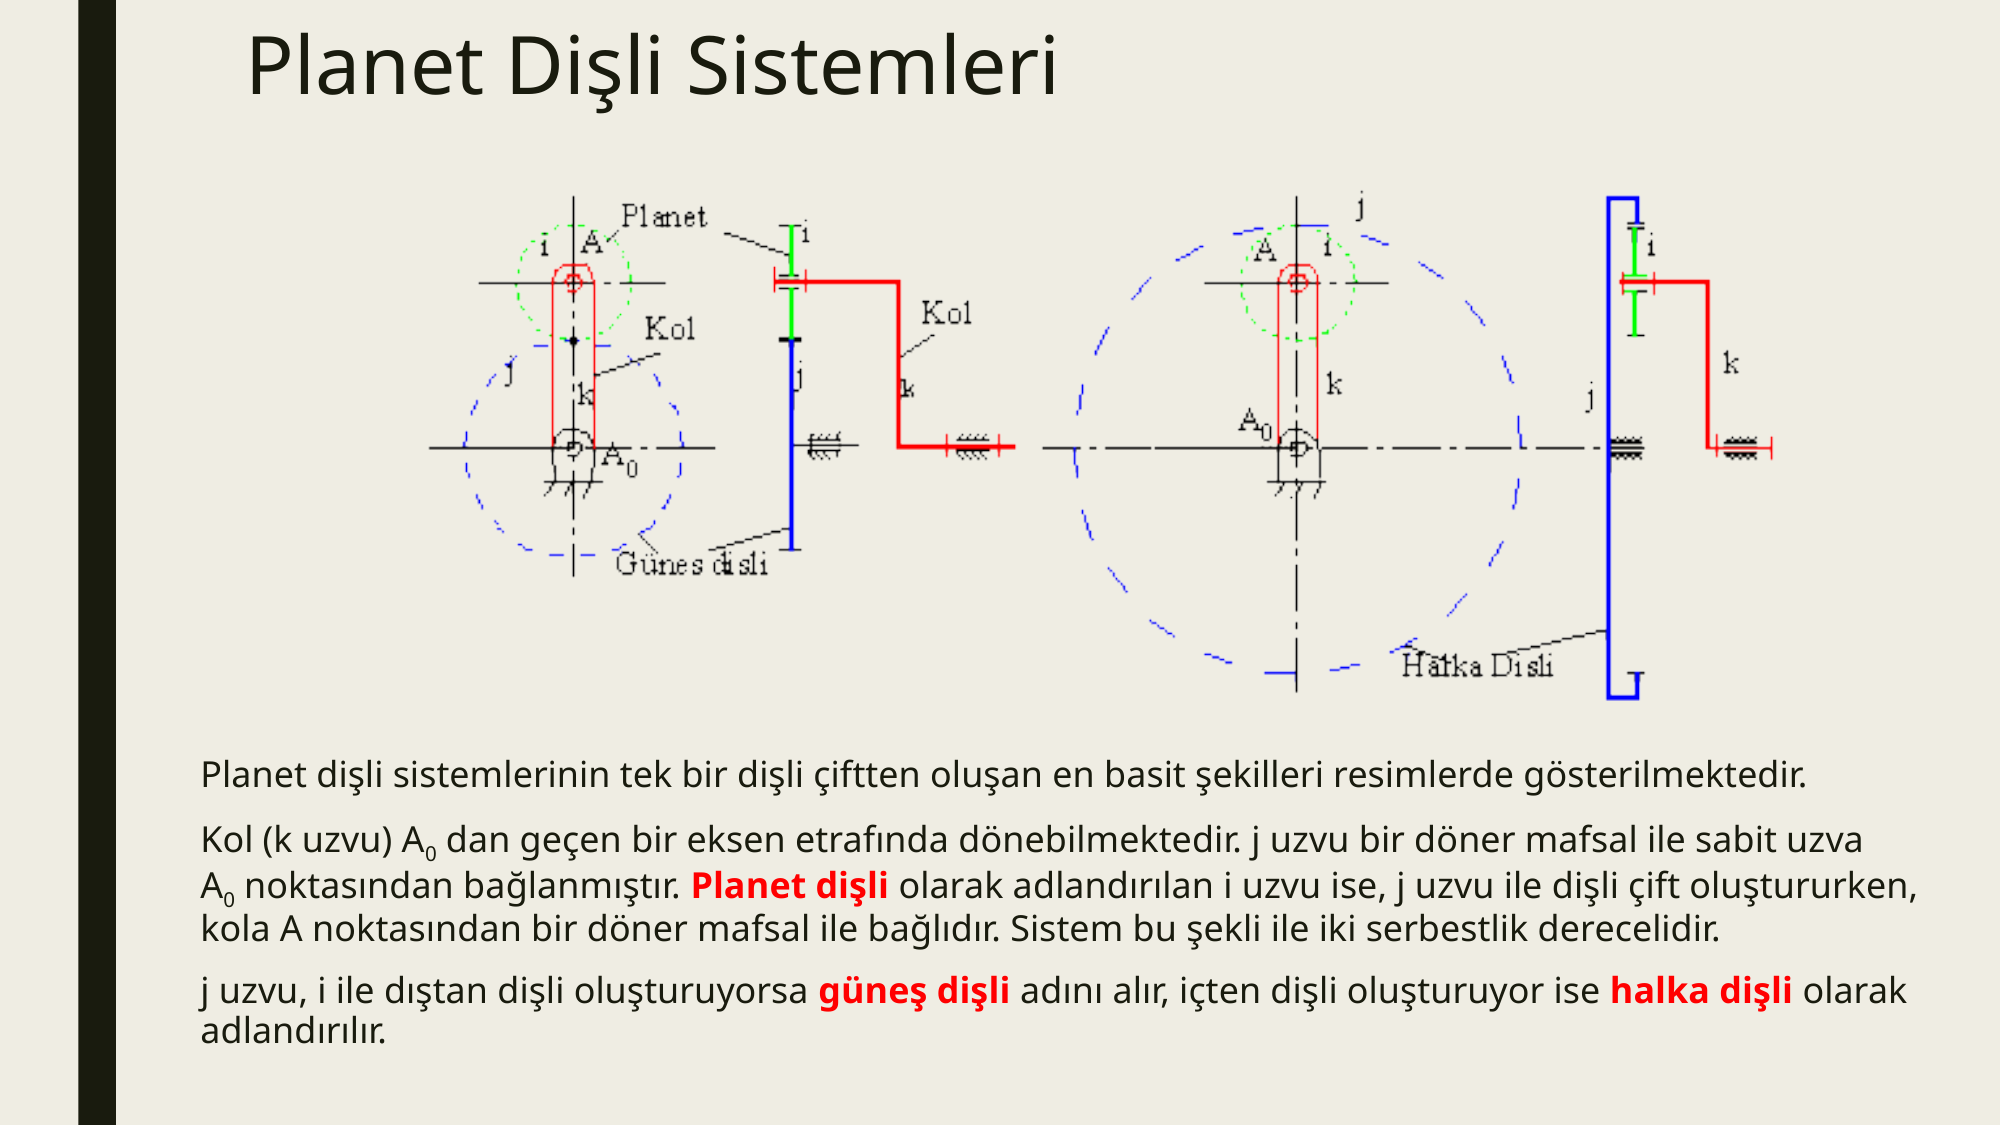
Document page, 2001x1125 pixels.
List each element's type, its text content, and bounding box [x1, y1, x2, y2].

picture [419, 118, 1792, 748]
list Planet dişli sistemlerinin tek bir dişli çiftten oluşan en basit şekilleri resimlerde gösterilmektedir. Kol (k uzvu) A0 dan geçen bir eksen etrafında dönebilmektedir. j uzvu bir döner mafsal ile sabit uzva A0 noktasından bağlanmıştır. Planet dişli olarak adlandırılan i uzvu ise, j uzvu ile dişli çift oluştururken, kola A noktasından bir döner mafsal ile bağlıdır. Sistem bu şekli ile iki serbestlik derecelidir. j uzvu, i ile dıştan dişli oluşturuyorsa güneş dişli adını alır, içten dişli oluşturuyor ise halka dişli olarak adlandırılır. [185, 747, 1935, 1099]
title Planet Dişli Sistemleri [230, 17, 1806, 119]
